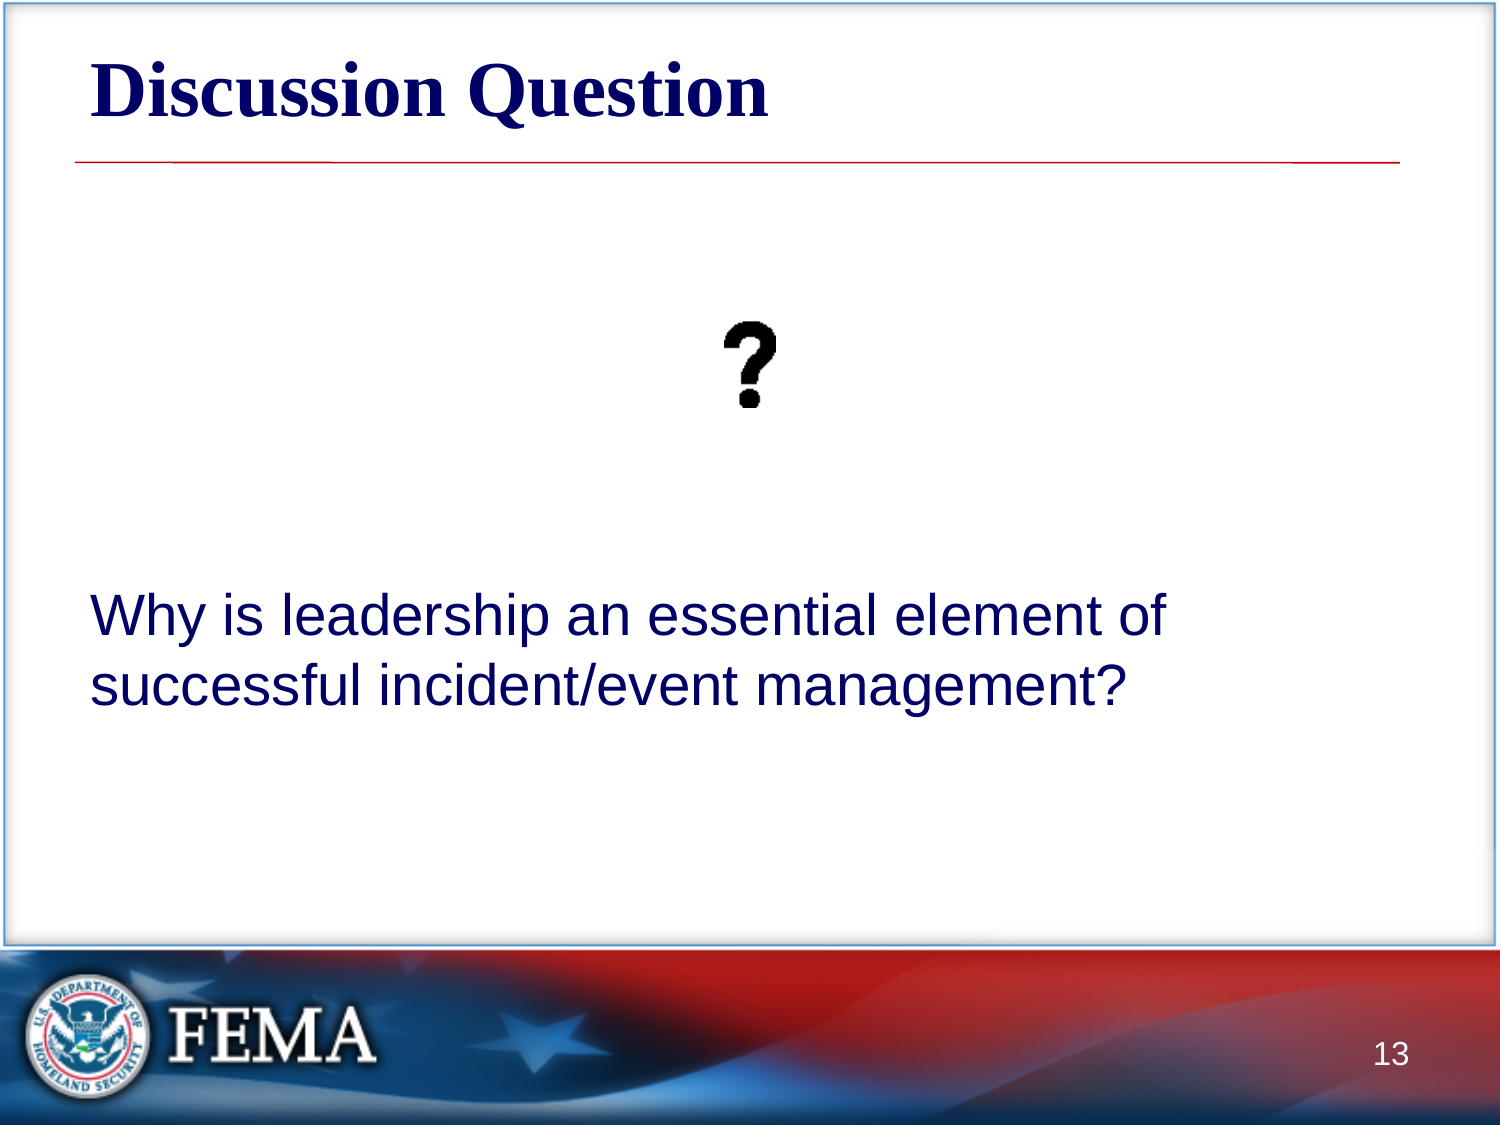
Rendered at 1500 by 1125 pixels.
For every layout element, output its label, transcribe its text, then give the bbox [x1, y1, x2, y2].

title Discussion Question [75, 32, 1425, 138]
picture [0, 0, 1500, 1125]
list Why is leadership an essential element of successful incident/event management? [75, 569, 1425, 927]
slide_number 13 [1074, 1024, 1425, 1103]
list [723, 319, 776, 408]
